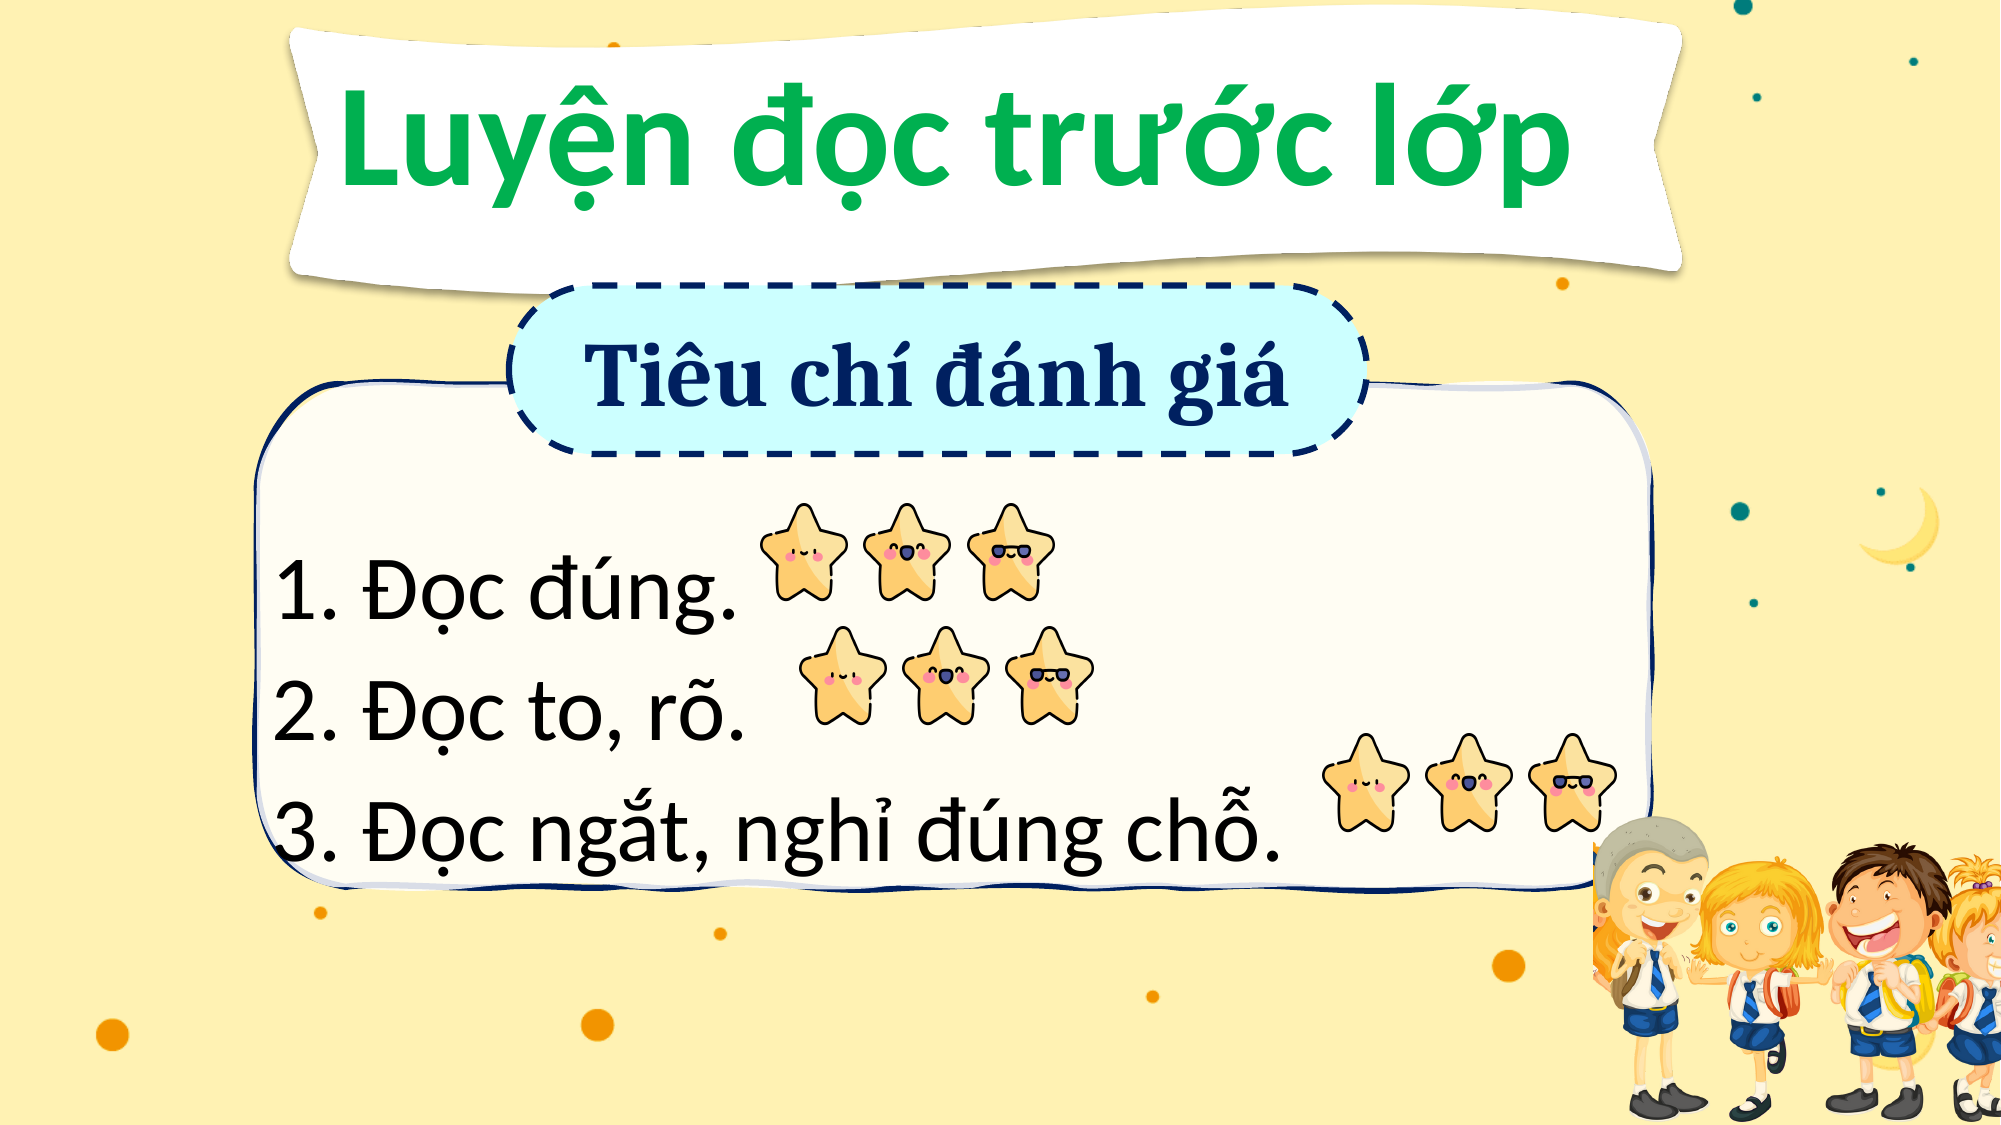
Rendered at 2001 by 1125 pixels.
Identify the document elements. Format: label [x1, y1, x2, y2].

picture [0, 0, 2001, 1125]
text_box [256, 285, 1651, 887]
